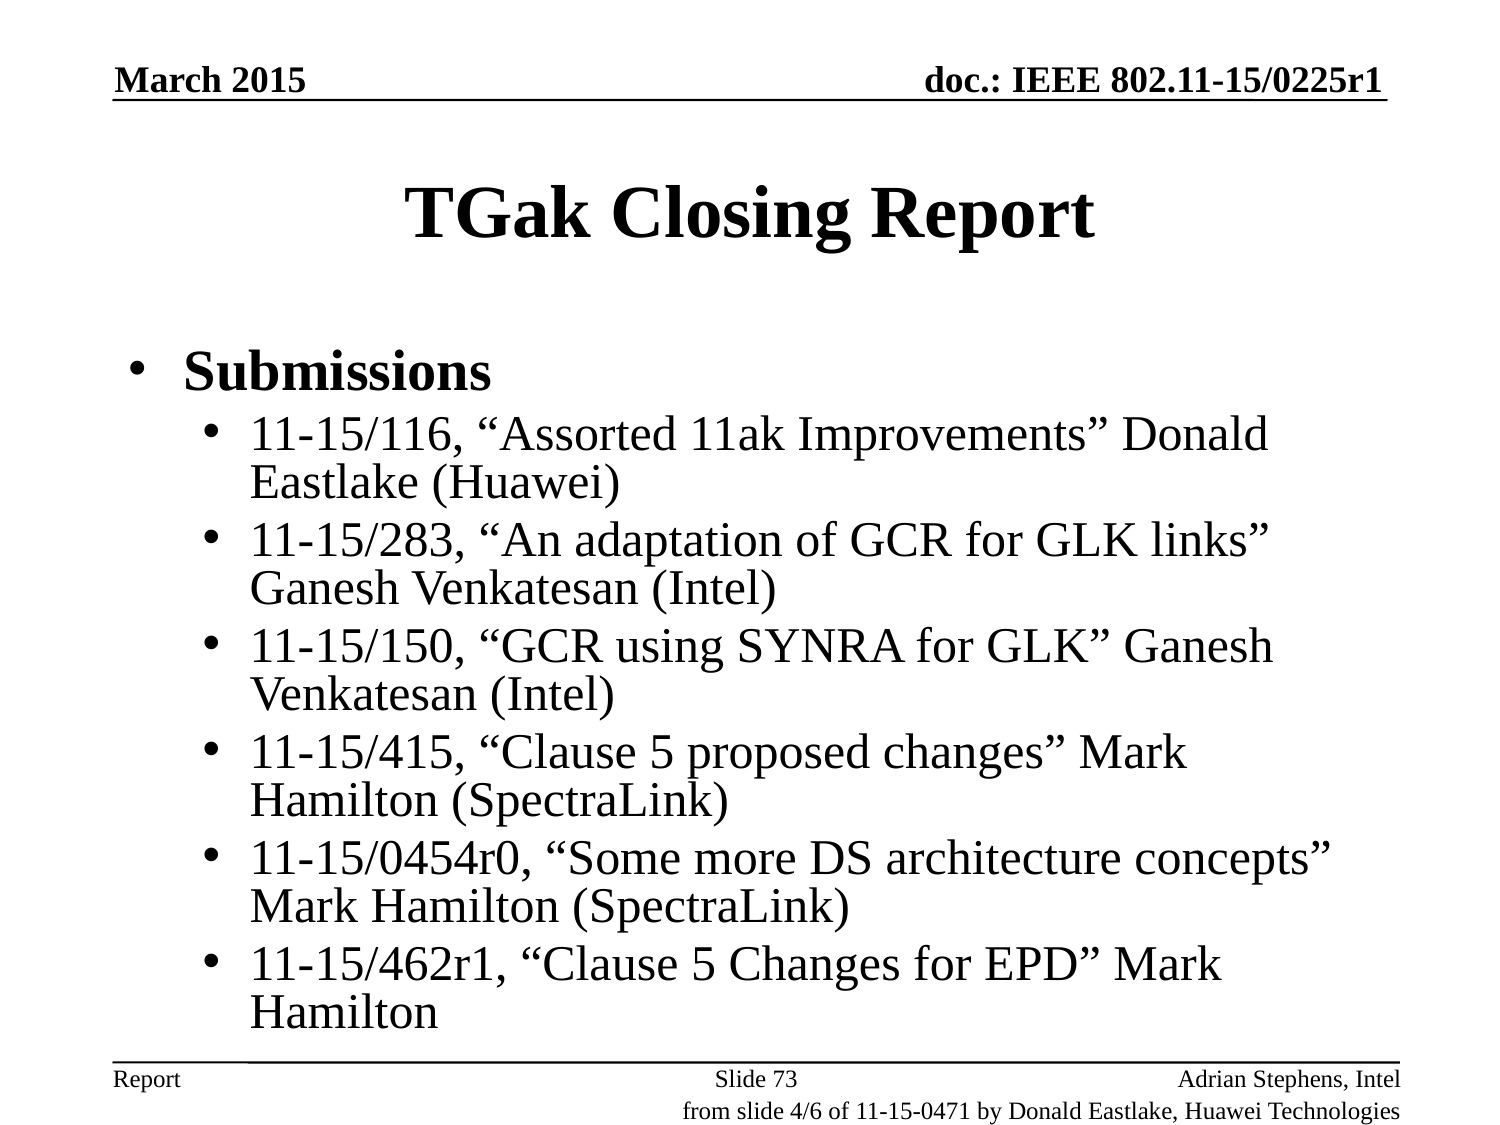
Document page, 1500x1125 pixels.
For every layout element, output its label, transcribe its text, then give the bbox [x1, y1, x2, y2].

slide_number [114, 54, 374, 101]
footer Adrian Stephens, Intel [1047, 1061, 1402, 1087]
title TGak Closing Report [112, 112, 1388, 303]
text_box from slide 4/6 of 11-15-0471 by Donald Eastlake, Huawei Technologies [343, 1087, 1417, 1125]
slide_number Slide 73 [711, 1061, 801, 1087]
list Submissions 11-15/116, “Assorted 11ak Improvements” Donald Eastlake (Huawei) 11-15/283, “An adaptation of GCR for GLK links” Ganesh Venkatesan (Intel) 11-15/150, “GCR using SYNRA for GLK” Ganesh Venkatesan (Intel) 11-15/415, “Clause 5 proposed changes” Mark Hamilton (SpectraLink) 11-15/0454r0, “Some more DS architecture concepts” Mark Hamilton (SpectraLink) 11-15/462r1, “Clause 5 Changes for EPD” Mark Hamilton [112, 324, 1388, 1000]
